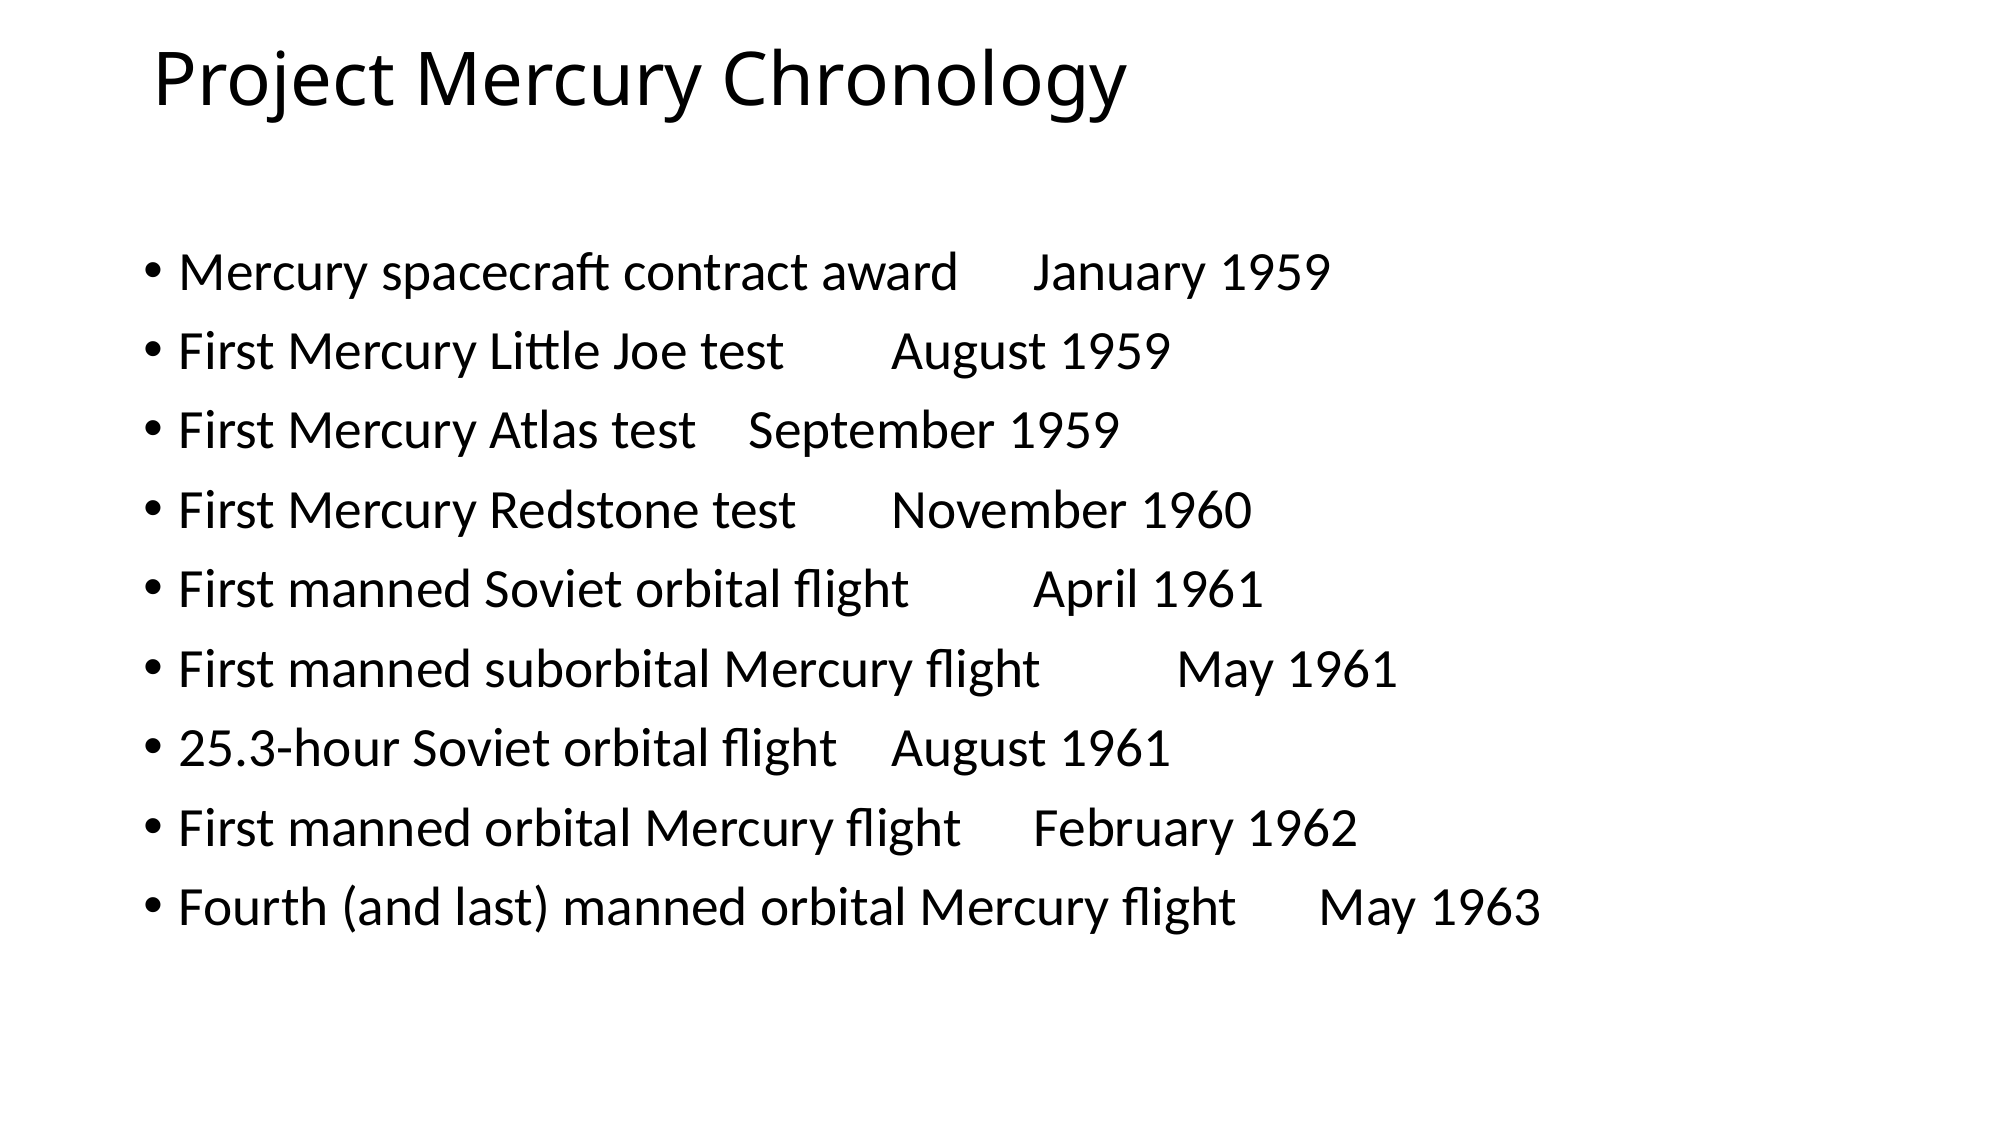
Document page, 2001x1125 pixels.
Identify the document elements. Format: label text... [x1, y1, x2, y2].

list Mercury spacecraft contract award January 1959 First Mercury Little Joe test August 1959 First Mercury Atlas test September 1959 First Mercury Redstone test November 1960 First manned Soviet orbital flight April 1961 First manned suborbital Mercury flight May 1961 25.3-hour Soviet orbital flight August 1961 First manned orbital Mercury flight February 1962 Fourth (and last) manned orbital Mercury flight May 1963 [128, 234, 1854, 949]
title Project Mercury Chronology [137, 33, 1863, 130]
